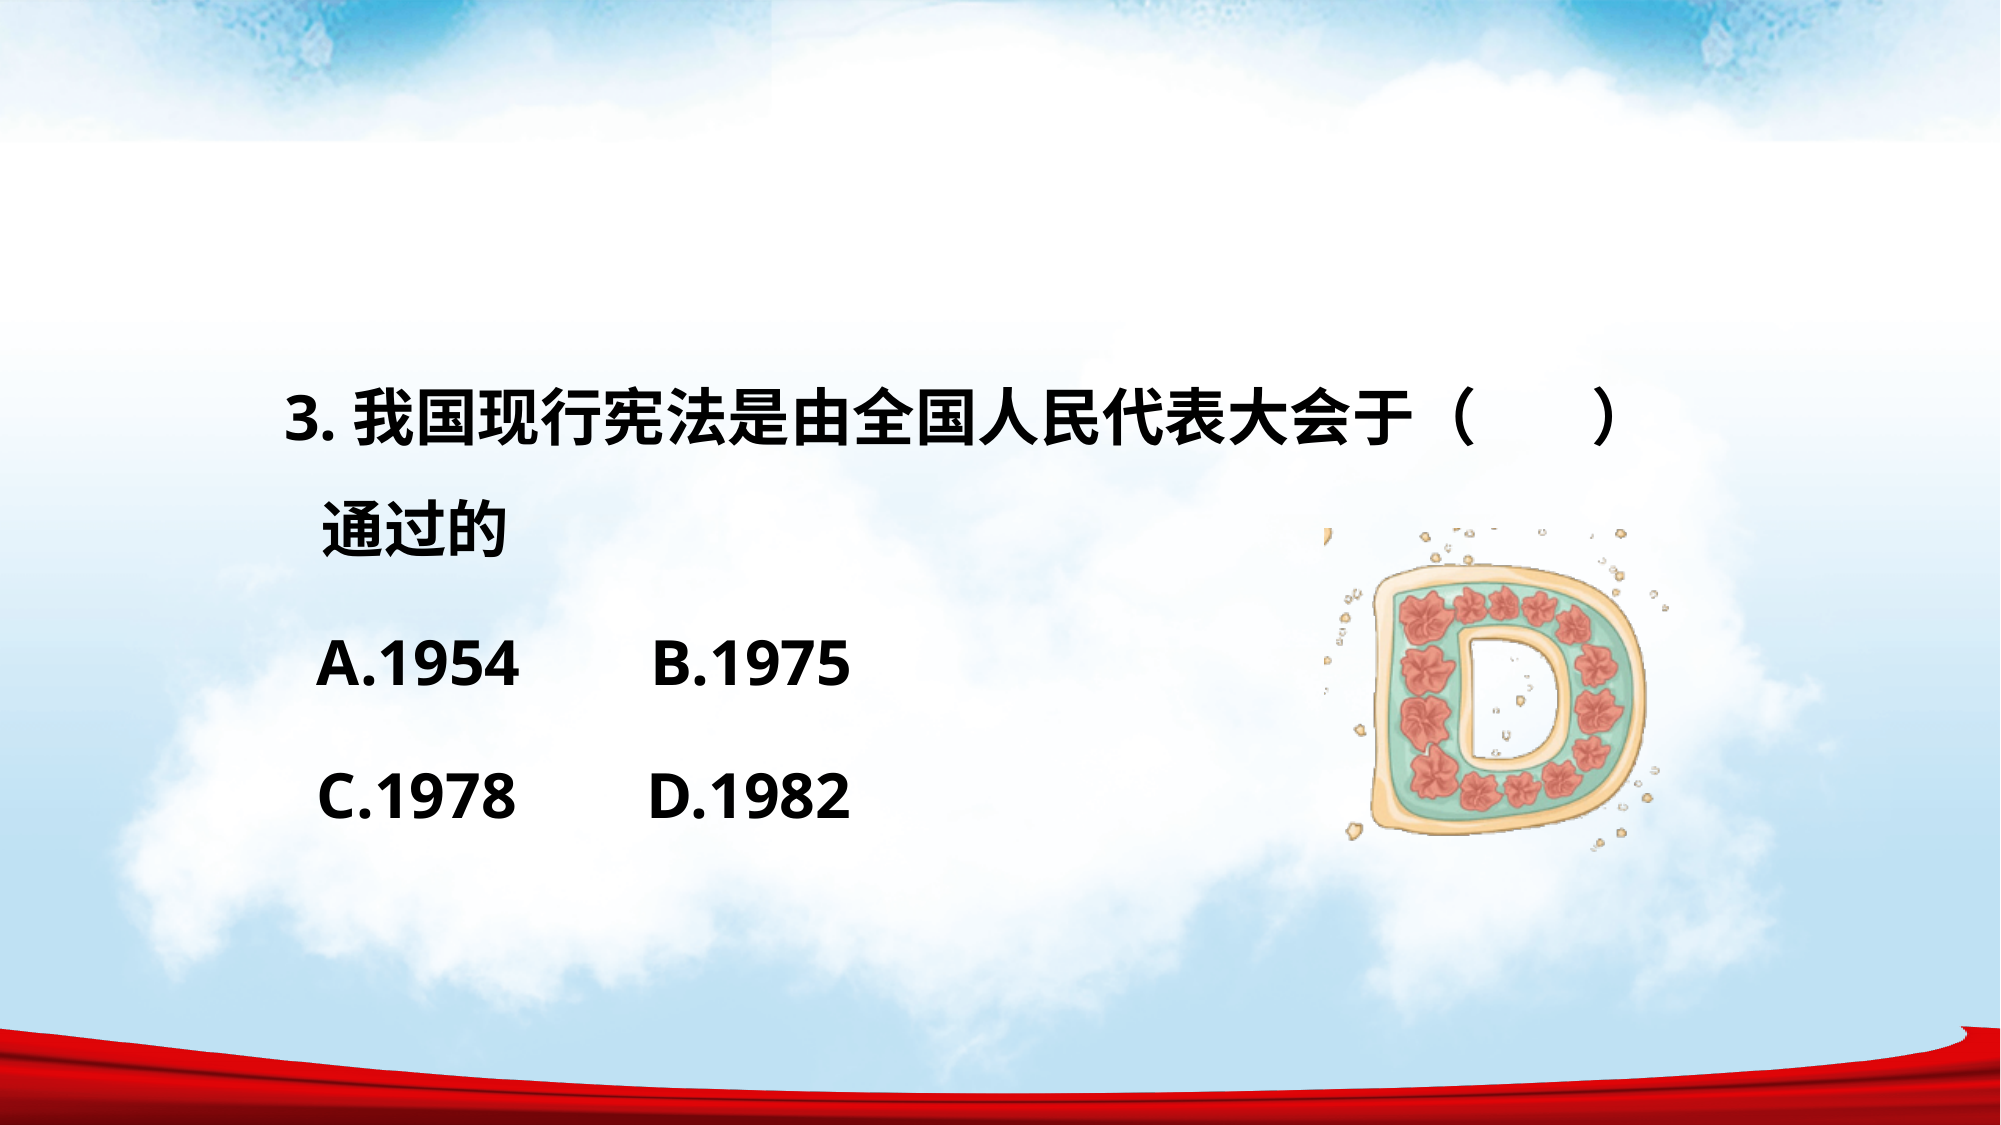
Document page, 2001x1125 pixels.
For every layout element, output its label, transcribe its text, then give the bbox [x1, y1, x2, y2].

text_box 3.我国现行宪法是由全国人民代表大会于（ ）通过的 A.1954 B.1975 C.1978 D.1982 [269, 332, 1680, 1075]
picture [0, 0, 2001, 1125]
